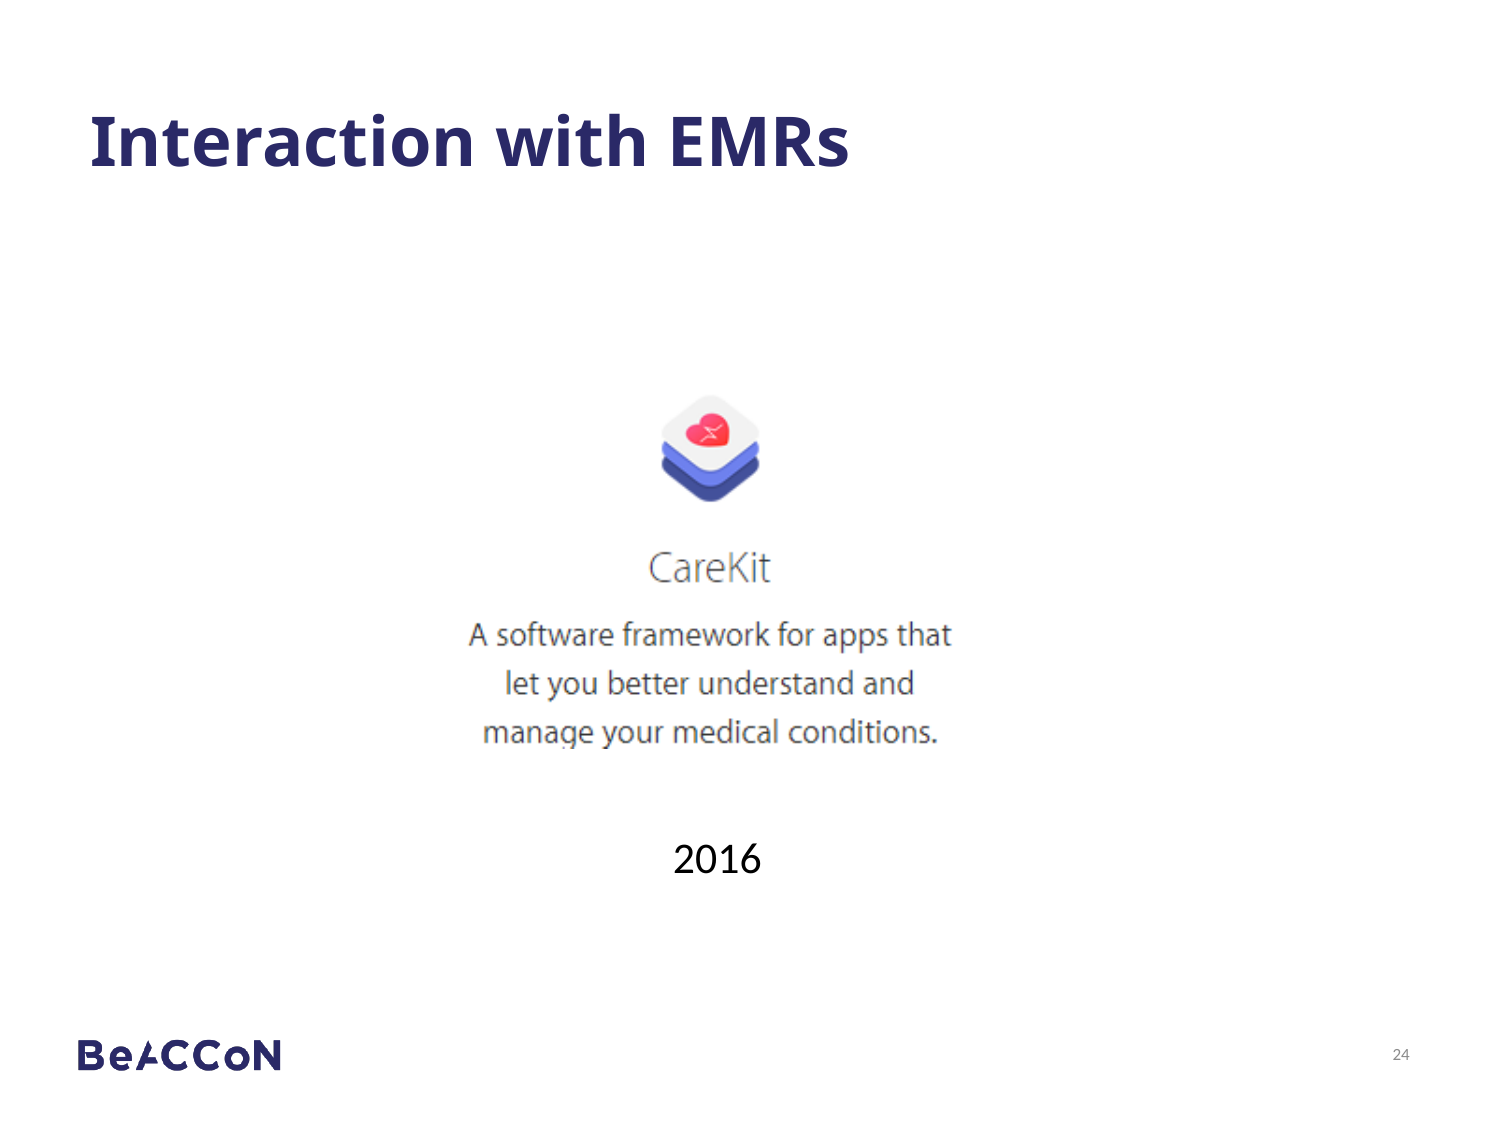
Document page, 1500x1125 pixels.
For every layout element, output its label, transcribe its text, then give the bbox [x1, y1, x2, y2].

text_box 2016 [658, 821, 803, 890]
slide_number 24 [1341, 1023, 1425, 1084]
title Interaction with EMRs [75, 45, 1425, 233]
picture [72, 1034, 283, 1073]
picture [466, 388, 954, 749]
